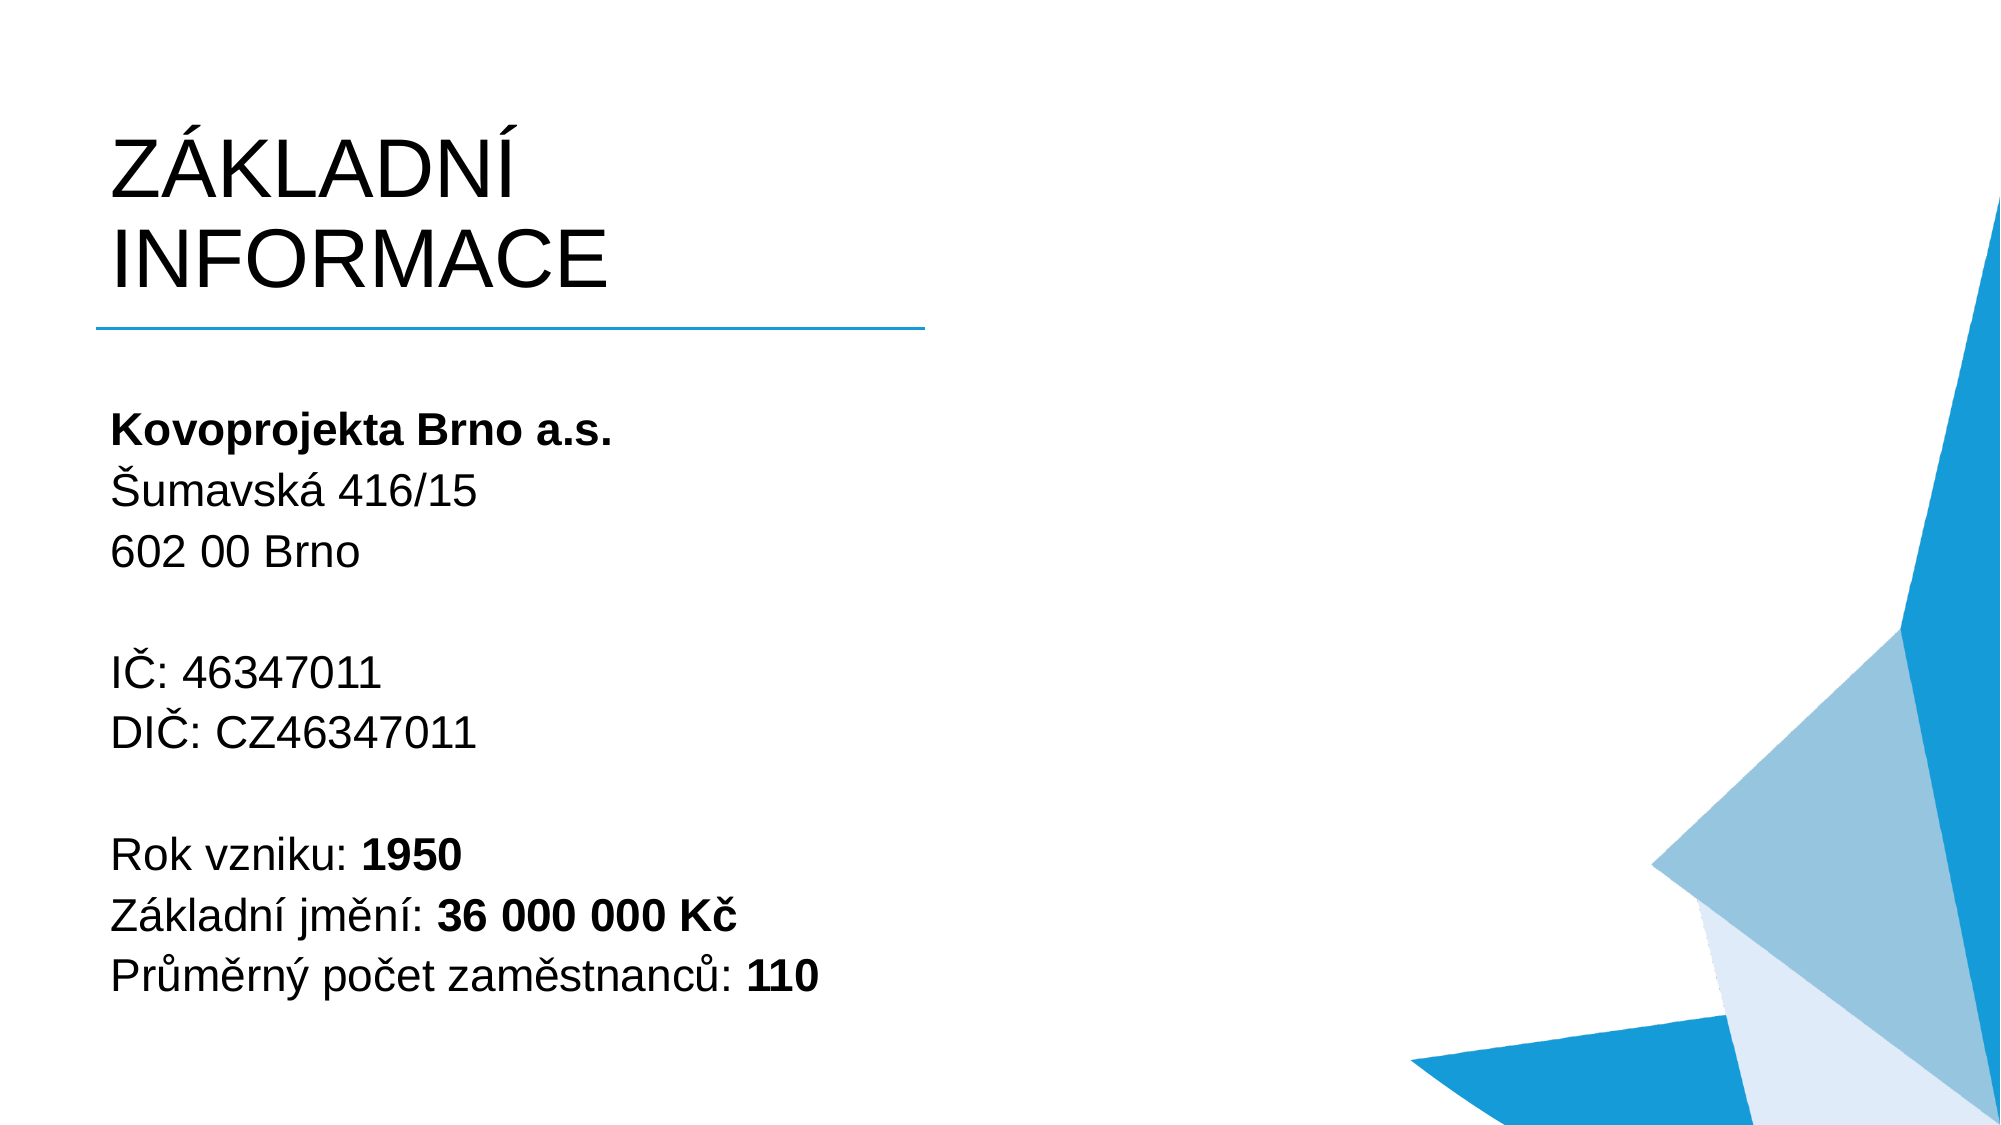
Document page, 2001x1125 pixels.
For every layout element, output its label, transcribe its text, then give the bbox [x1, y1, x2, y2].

title ZÁKLADNÍ INFORMACE [95, 106, 775, 325]
picture [964, 0, 2000, 1125]
list Kovoprojekta Brno a.s. Šumavská 416/15 602 00 Brno IČ: 46347011 DIČ: CZ46347011 Rok vzniku: 1950 Základní jmění: 36 000 000 Kč Průměrný počet zaměstnanců: 110 [95, 386, 964, 1014]
